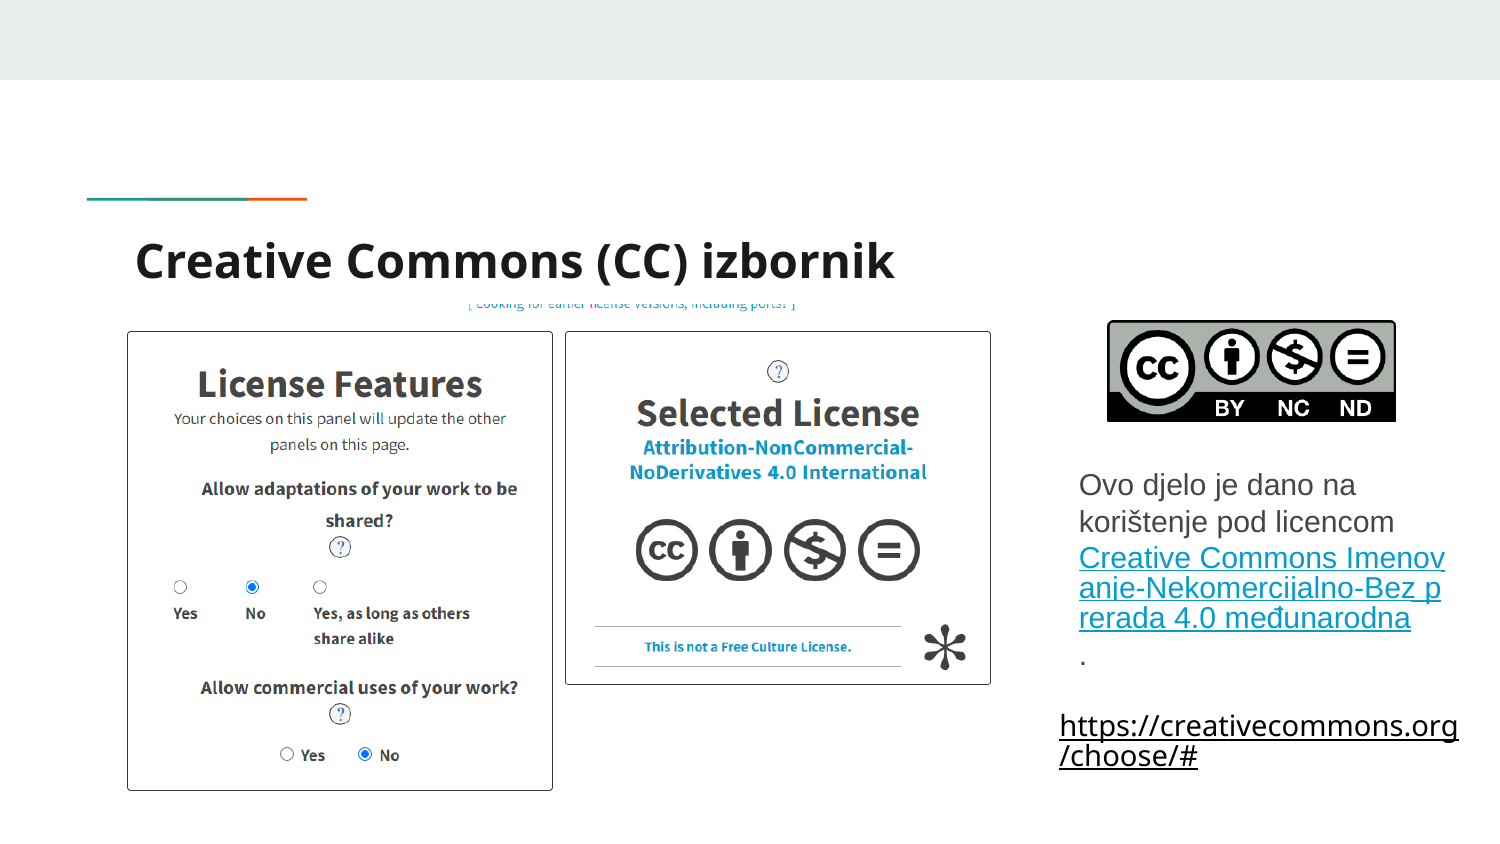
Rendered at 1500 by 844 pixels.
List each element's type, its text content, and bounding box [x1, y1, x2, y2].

title Creative Commons (CC) izbornik [119, 216, 1381, 305]
picture [119, 303, 1003, 794]
text_box Ovo djelo je dano na korištenje pod licencom Creative Commons Imenovanje-Nekomercijalno-Bez prerada 4.0 međunarodna. [1063, 450, 1466, 626]
picture [1106, 320, 1396, 423]
text_box https://creativecommons.org/choose/# [1044, 692, 1485, 798]
